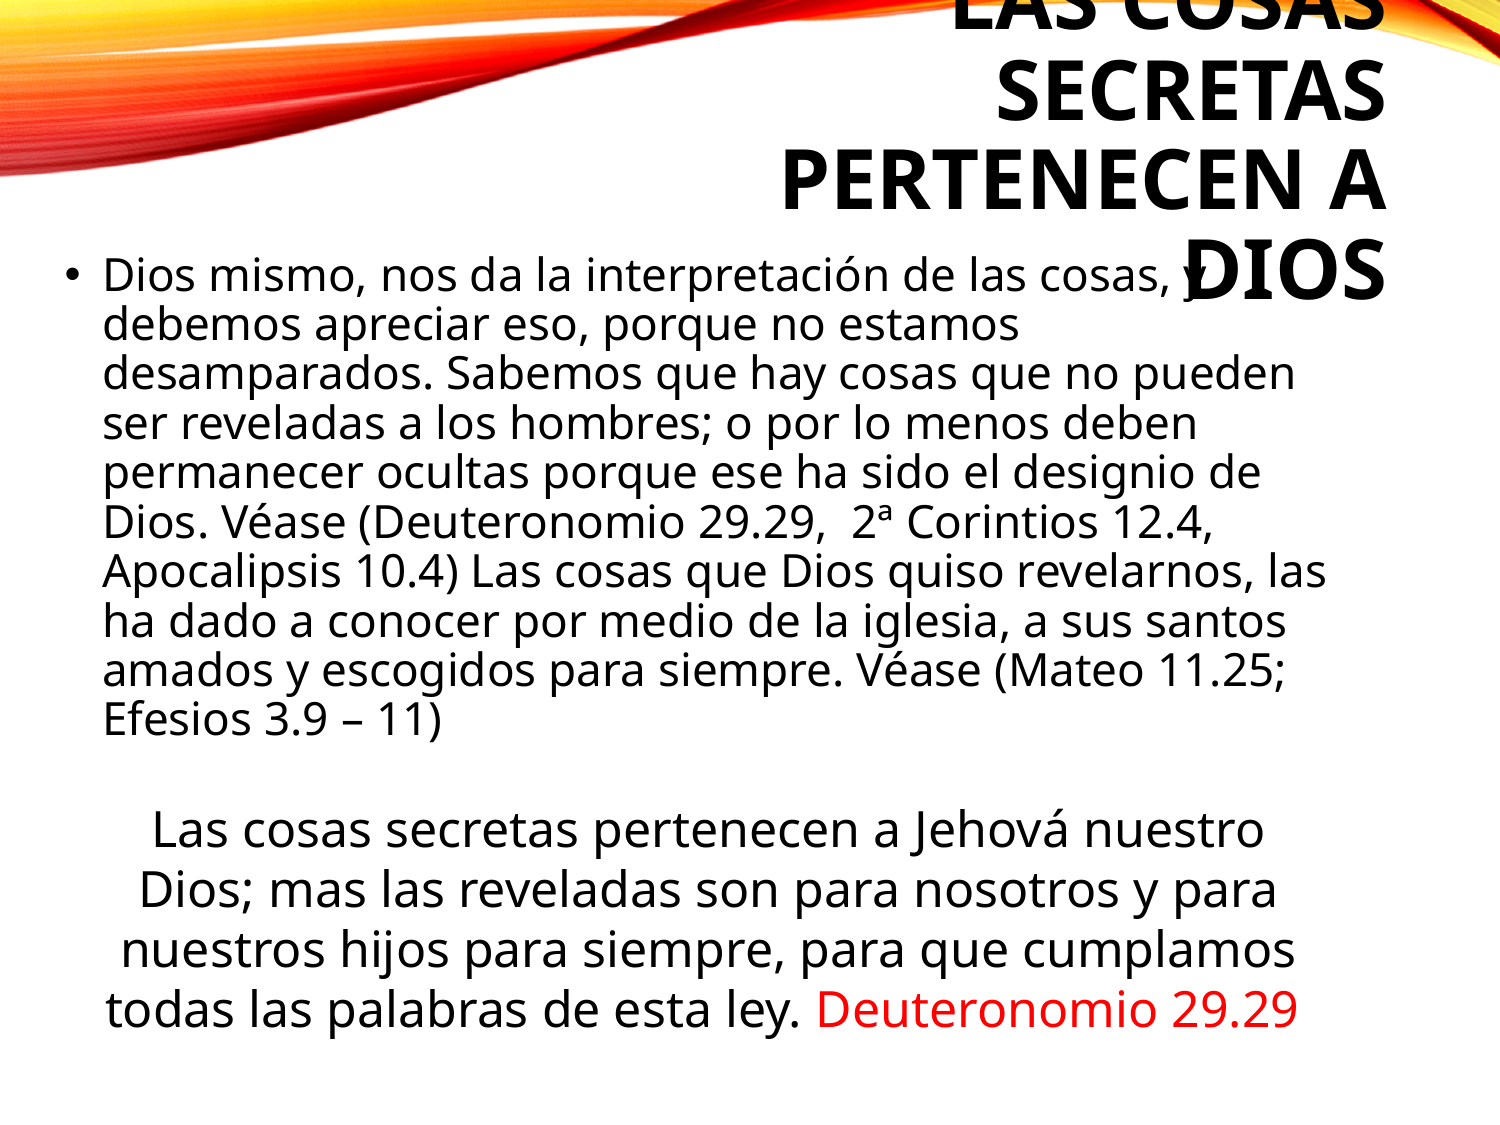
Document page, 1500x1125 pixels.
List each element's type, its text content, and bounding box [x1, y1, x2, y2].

title Las cosas secretas pertenecen a dios [639, 31, 1403, 244]
text_box Las cosas secretas pertenecen a Jehová nuestro Dios; mas las reveladas son para nosotros y para nuestros hijos para siempre, para que cumplamos todas las palabras de esta ley. Deuteronomio 29.29 [78, 790, 1340, 1045]
picture [0, 0, 1500, 178]
list Dios mismo, nos da la interpretación de las cosas, y debemos apreciar eso, porque no estamos desamparados. Sabemos que hay cosas que no pueden ser reveladas a los hombres; o por lo menos deben permanecer ocultas porque ese ha sido el designio de Dios. Véase (Deuteronomio 29.29, 2ª Corintios 12.4, Apocalipsis 10.4) Las cosas que Dios quiso revelarnos, las ha dado a conocer por medio de la iglesia, a sus santos amados y escogidos para siempre. Véase (Mateo 11.25; Efesios 3.9 – 11) [49, 244, 1355, 912]
